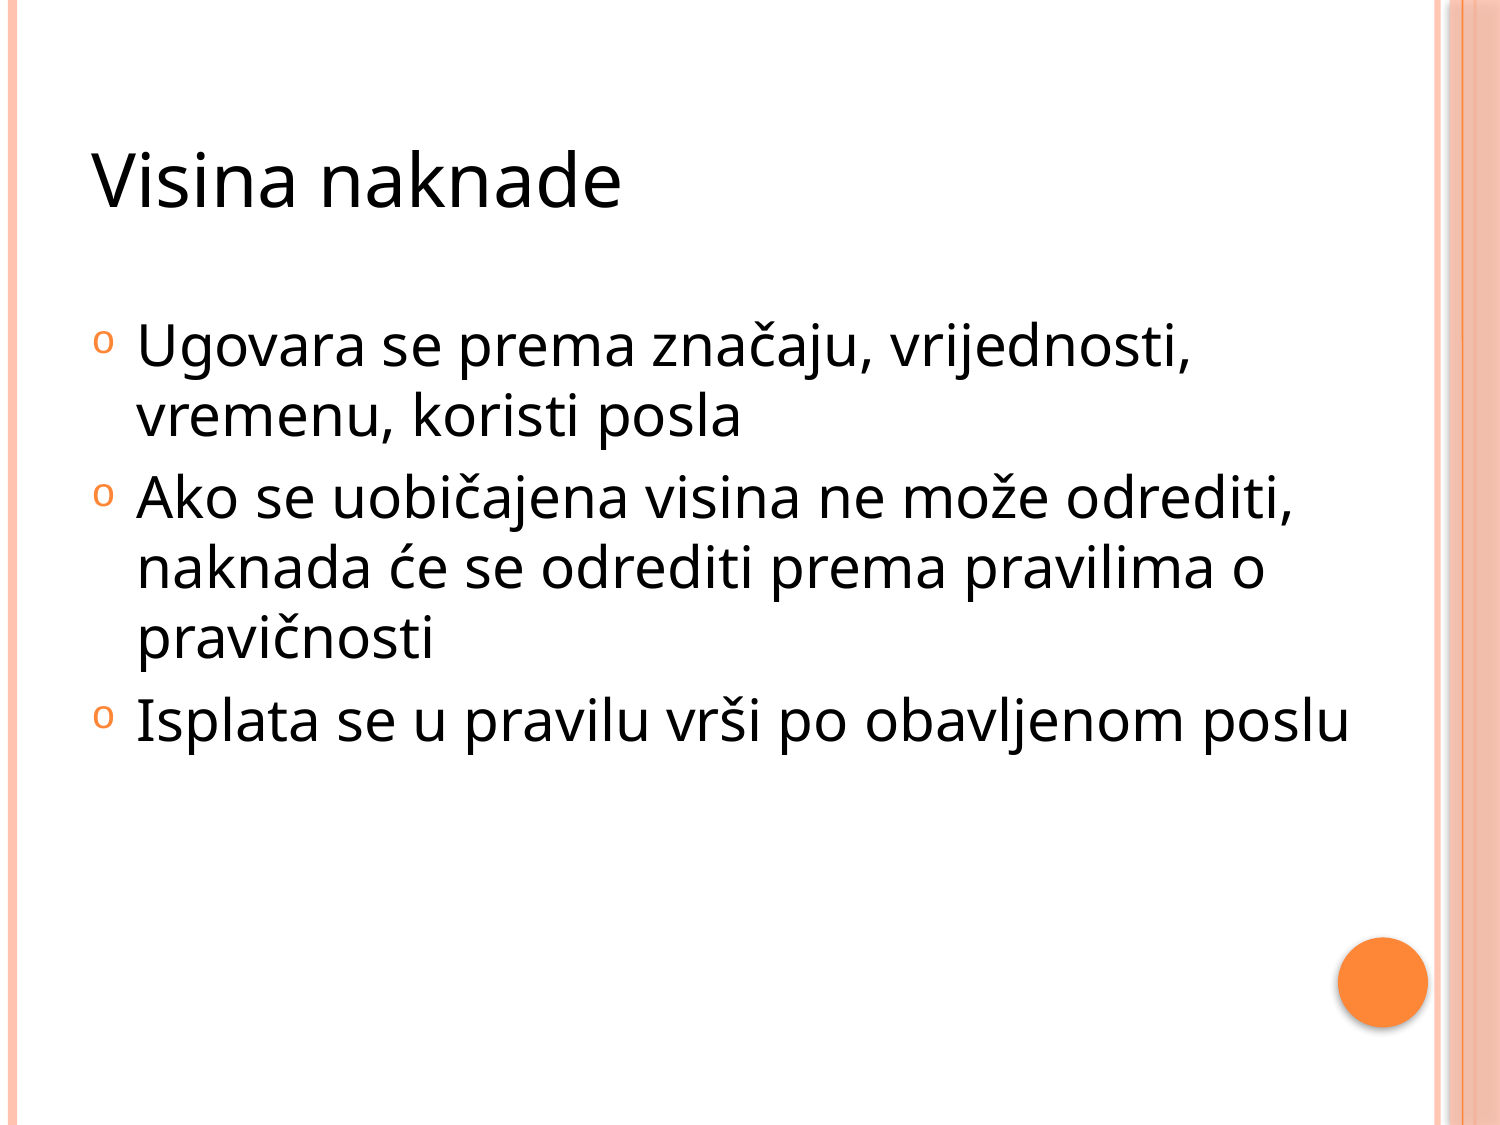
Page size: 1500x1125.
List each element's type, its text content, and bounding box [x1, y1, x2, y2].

list Visina naknade Ugovara se prema značaju, vrijednosti, vremenu, koristi posla Ako se uobičajena visina ne može odrediti, naknada će se odrediti prema pravilima o pravičnosti Isplata se u pravilu vrši po obavljenom poslu [76, 125, 1425, 1005]
